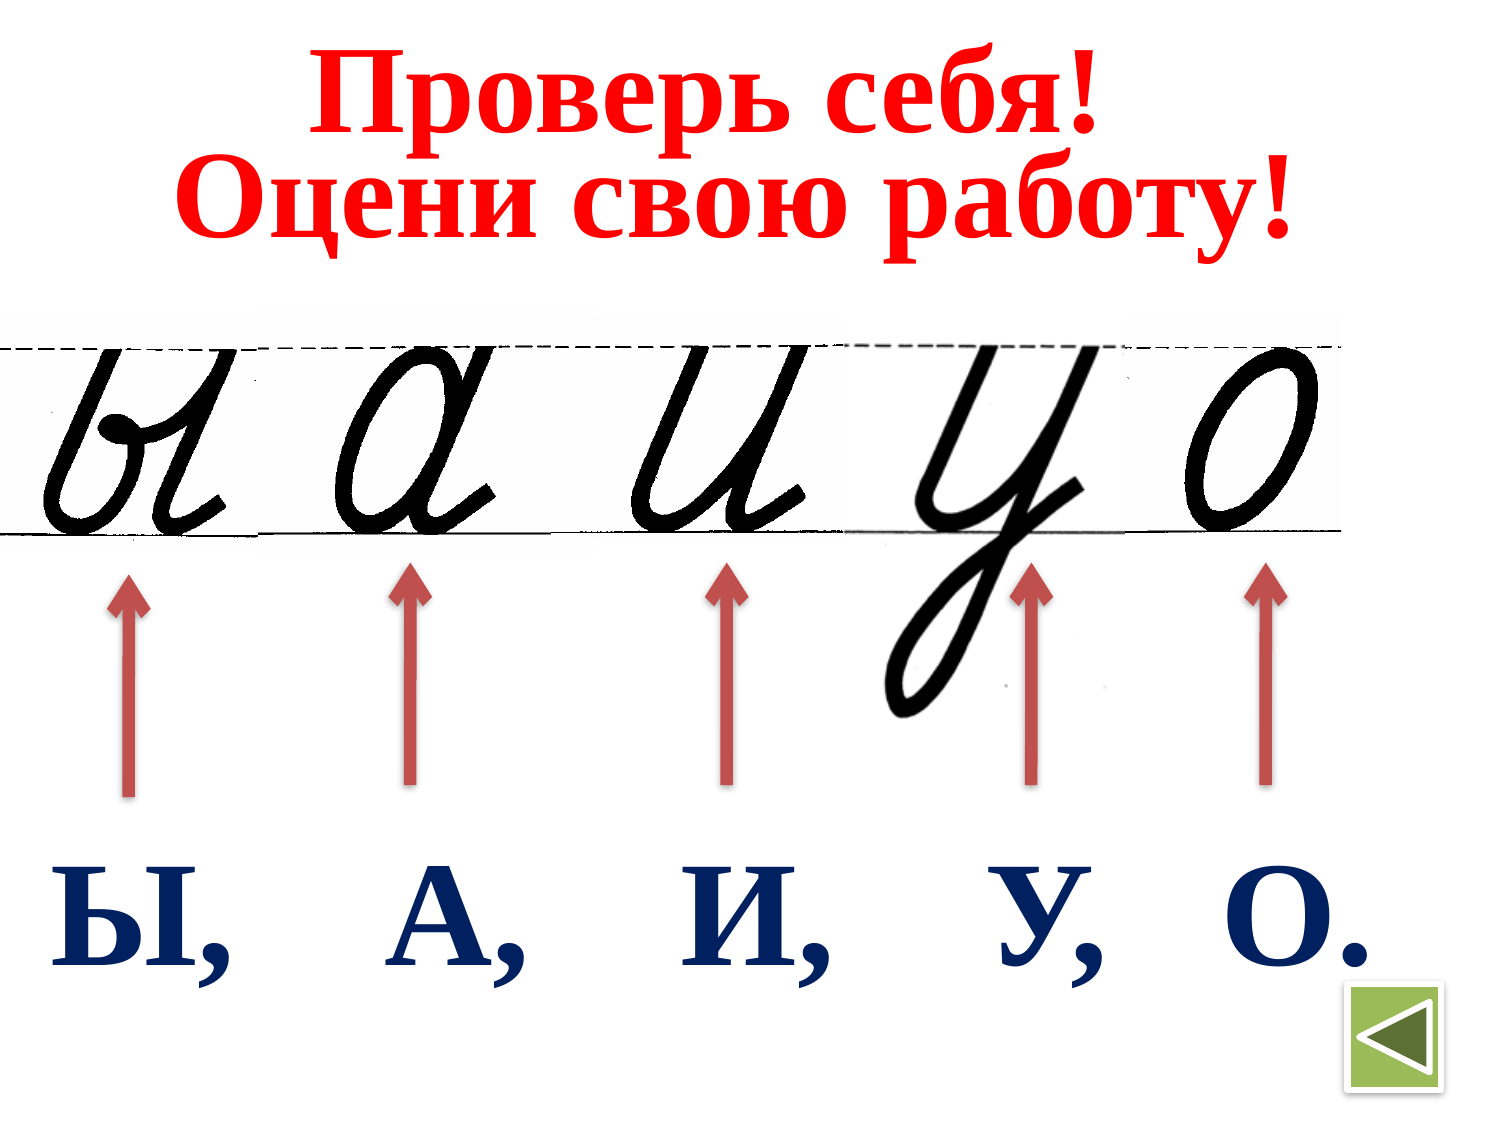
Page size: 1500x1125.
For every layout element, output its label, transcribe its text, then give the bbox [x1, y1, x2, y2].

text_box Проверь себя! [0, 0, 1395, 105]
text_box Оцени свою работу! [0, 105, 1500, 271]
picture [0, 304, 1342, 723]
text_box Ы, А, И, У, О. [35, 808, 1395, 1004]
text_box [1344, 981, 1444, 1093]
text_box [0, 291, 1500, 775]
